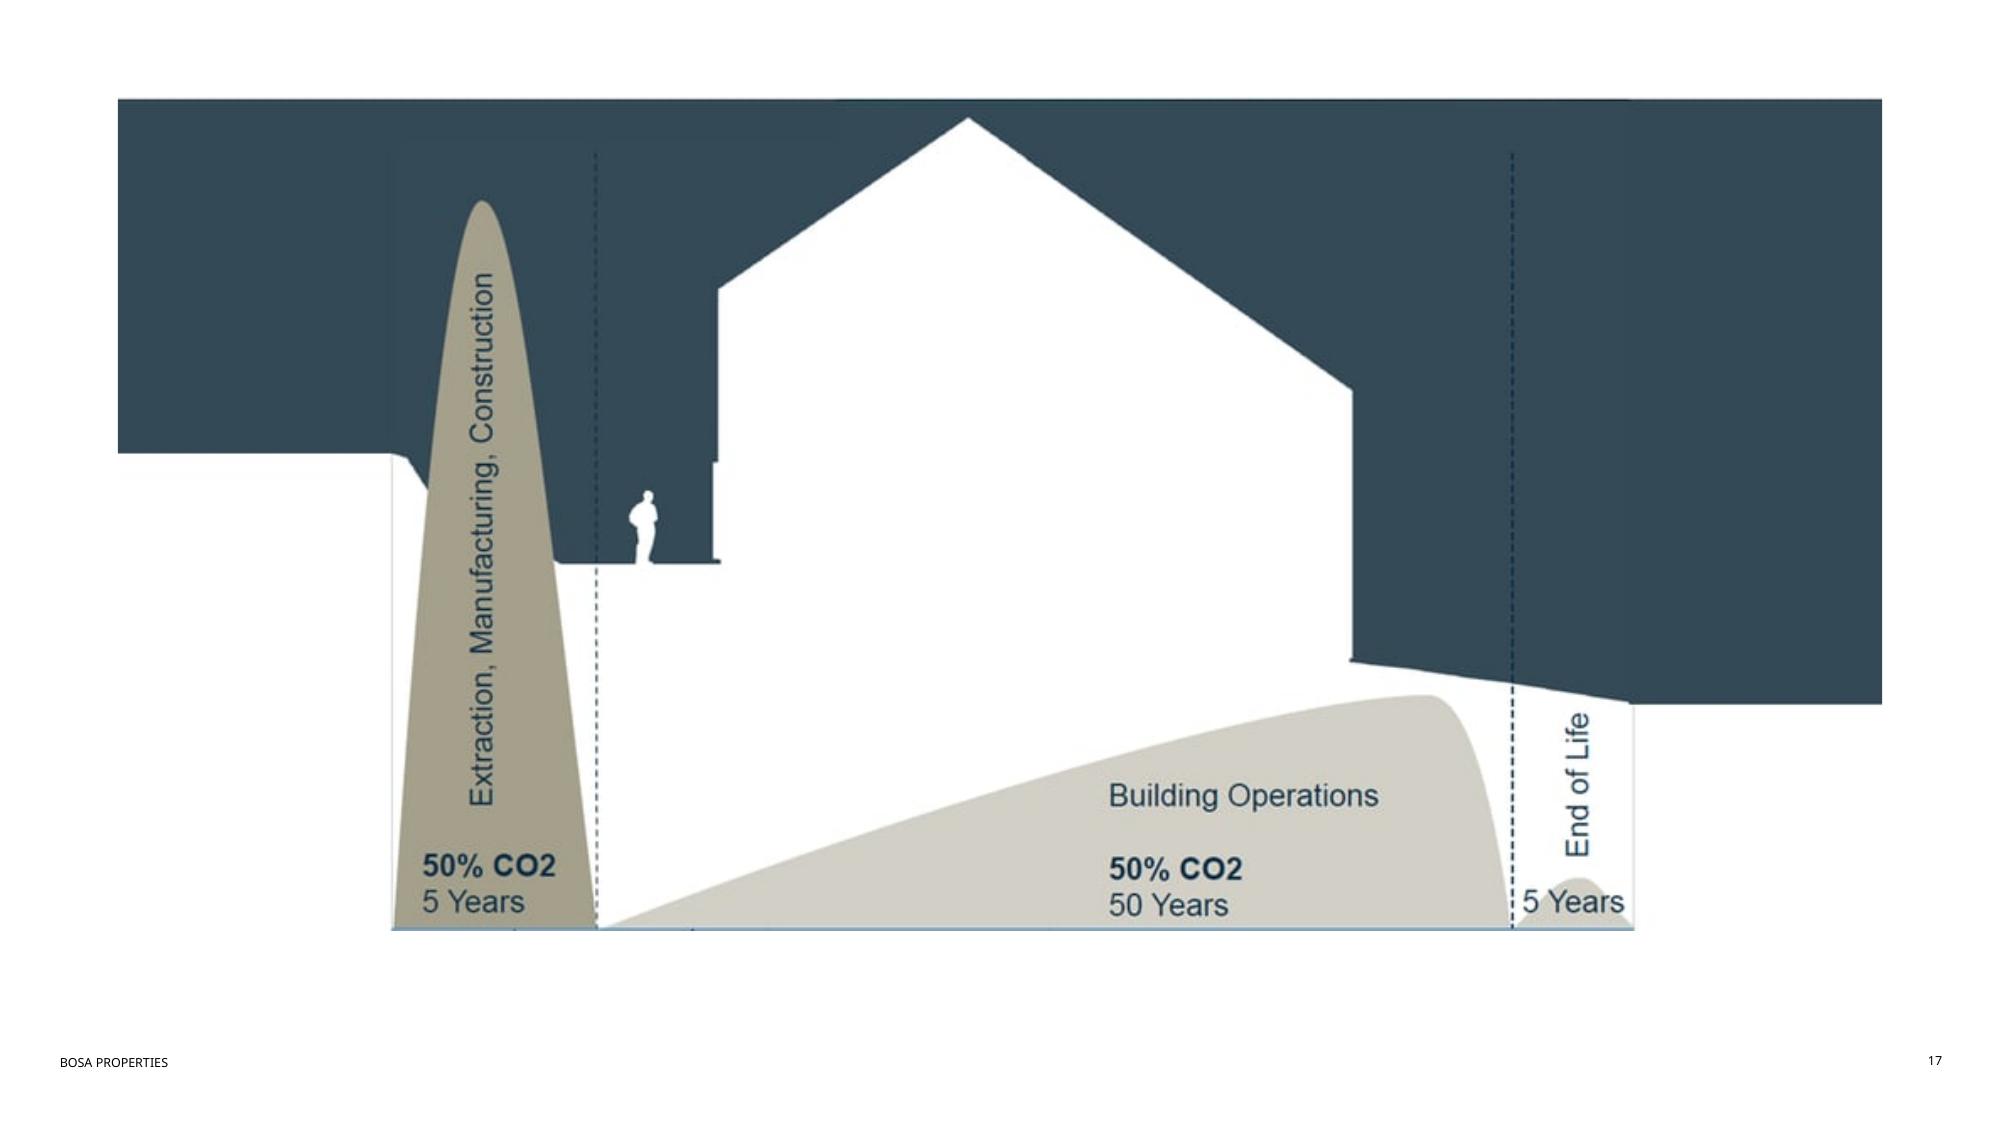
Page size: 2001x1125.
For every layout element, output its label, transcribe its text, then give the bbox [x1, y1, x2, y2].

picture [117, 97, 1883, 931]
slide_number 17 [1843, 1031, 1943, 1070]
